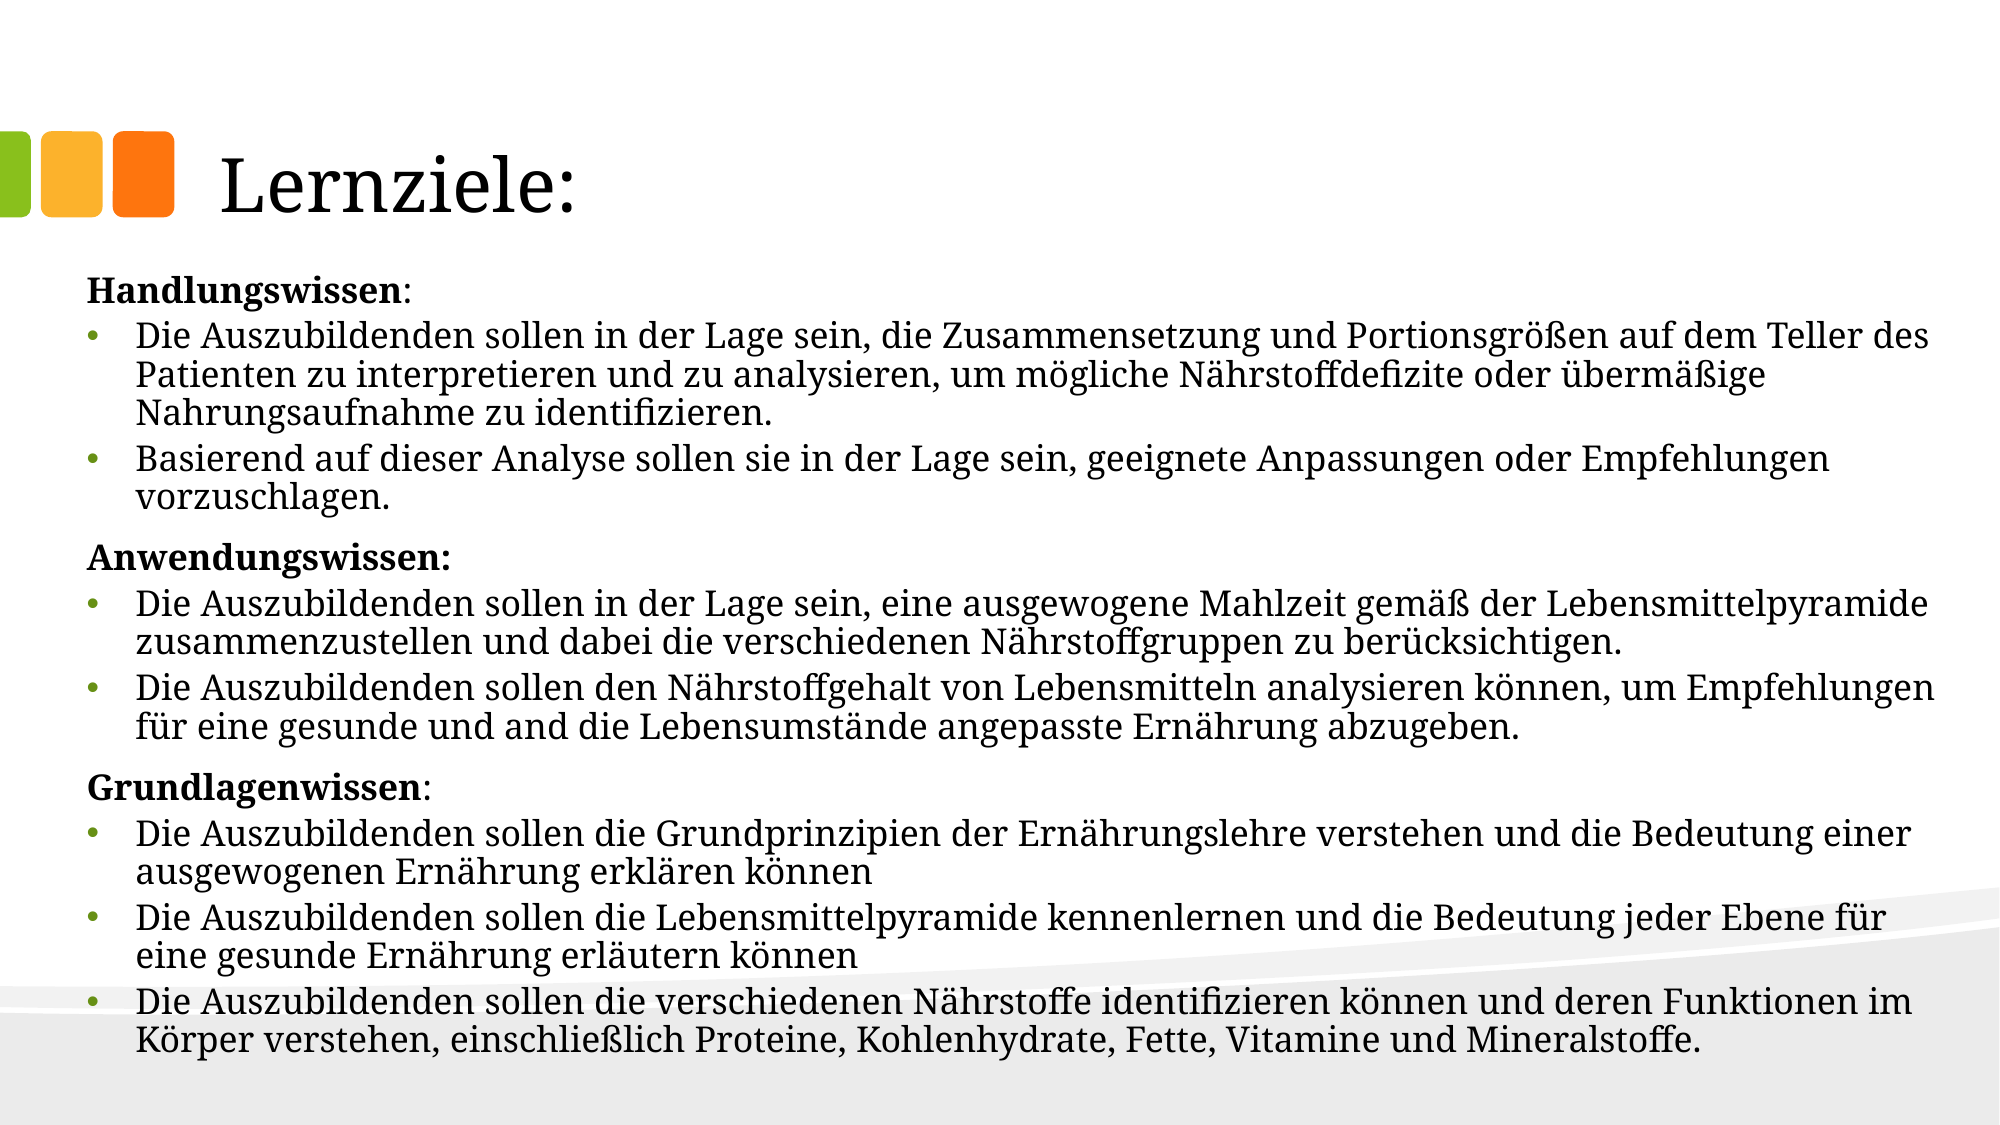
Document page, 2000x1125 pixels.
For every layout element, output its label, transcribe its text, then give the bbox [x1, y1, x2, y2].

list Handlungswissen: Die Auszubildenden sollen in der Lage sein, die Zusammensetzung und Portionsgrößen auf dem Teller des Patienten zu interpretieren und zu analysieren, um mögliche Nährstoffdefizite oder übermäßige Nahrungsaufnahme zu identifizieren. Basierend auf dieser Analyse sollen sie in der Lage sein, geeignete Anpassungen oder Empfehlungen vorzuschlagen. Anwendungswissen: Die Auszubildenden sollen in der Lage sein, eine ausgewogene Mahlzeit gemäß der Lebensmittelpyramide zusammenzustellen und dabei die verschiedenen Nährstoffgruppen zu berücksichtigen. Die Auszubildenden sollen den Nährstoffgehalt von Lebensmitteln analysieren können, um Empfehlungen für eine gesunde und and die Lebensumstände angepasste Ernährung abzugeben. Grundlagenwissen: Die Auszubildenden sollen die Grundprinzipien der Ernährungslehre verstehen und die Bedeutung einer ausgewogenen Ernährung erklären können Die Auszubildenden sollen die Lebensmittelpyramide kennenlernen und die Bedeutung jeder Ebene für eine gesunde Ernährung erläutern können Die Auszubildenden sollen die verschiedenen Nährstoffe identifizieren können und deren Funktionen im Körper verstehen, einschließlich Proteine, Kohlenhydrate, Fette, Vitamine und Mineralstoffe. [66, 262, 1969, 1100]
title Lernziele: [199, 24, 1800, 238]
